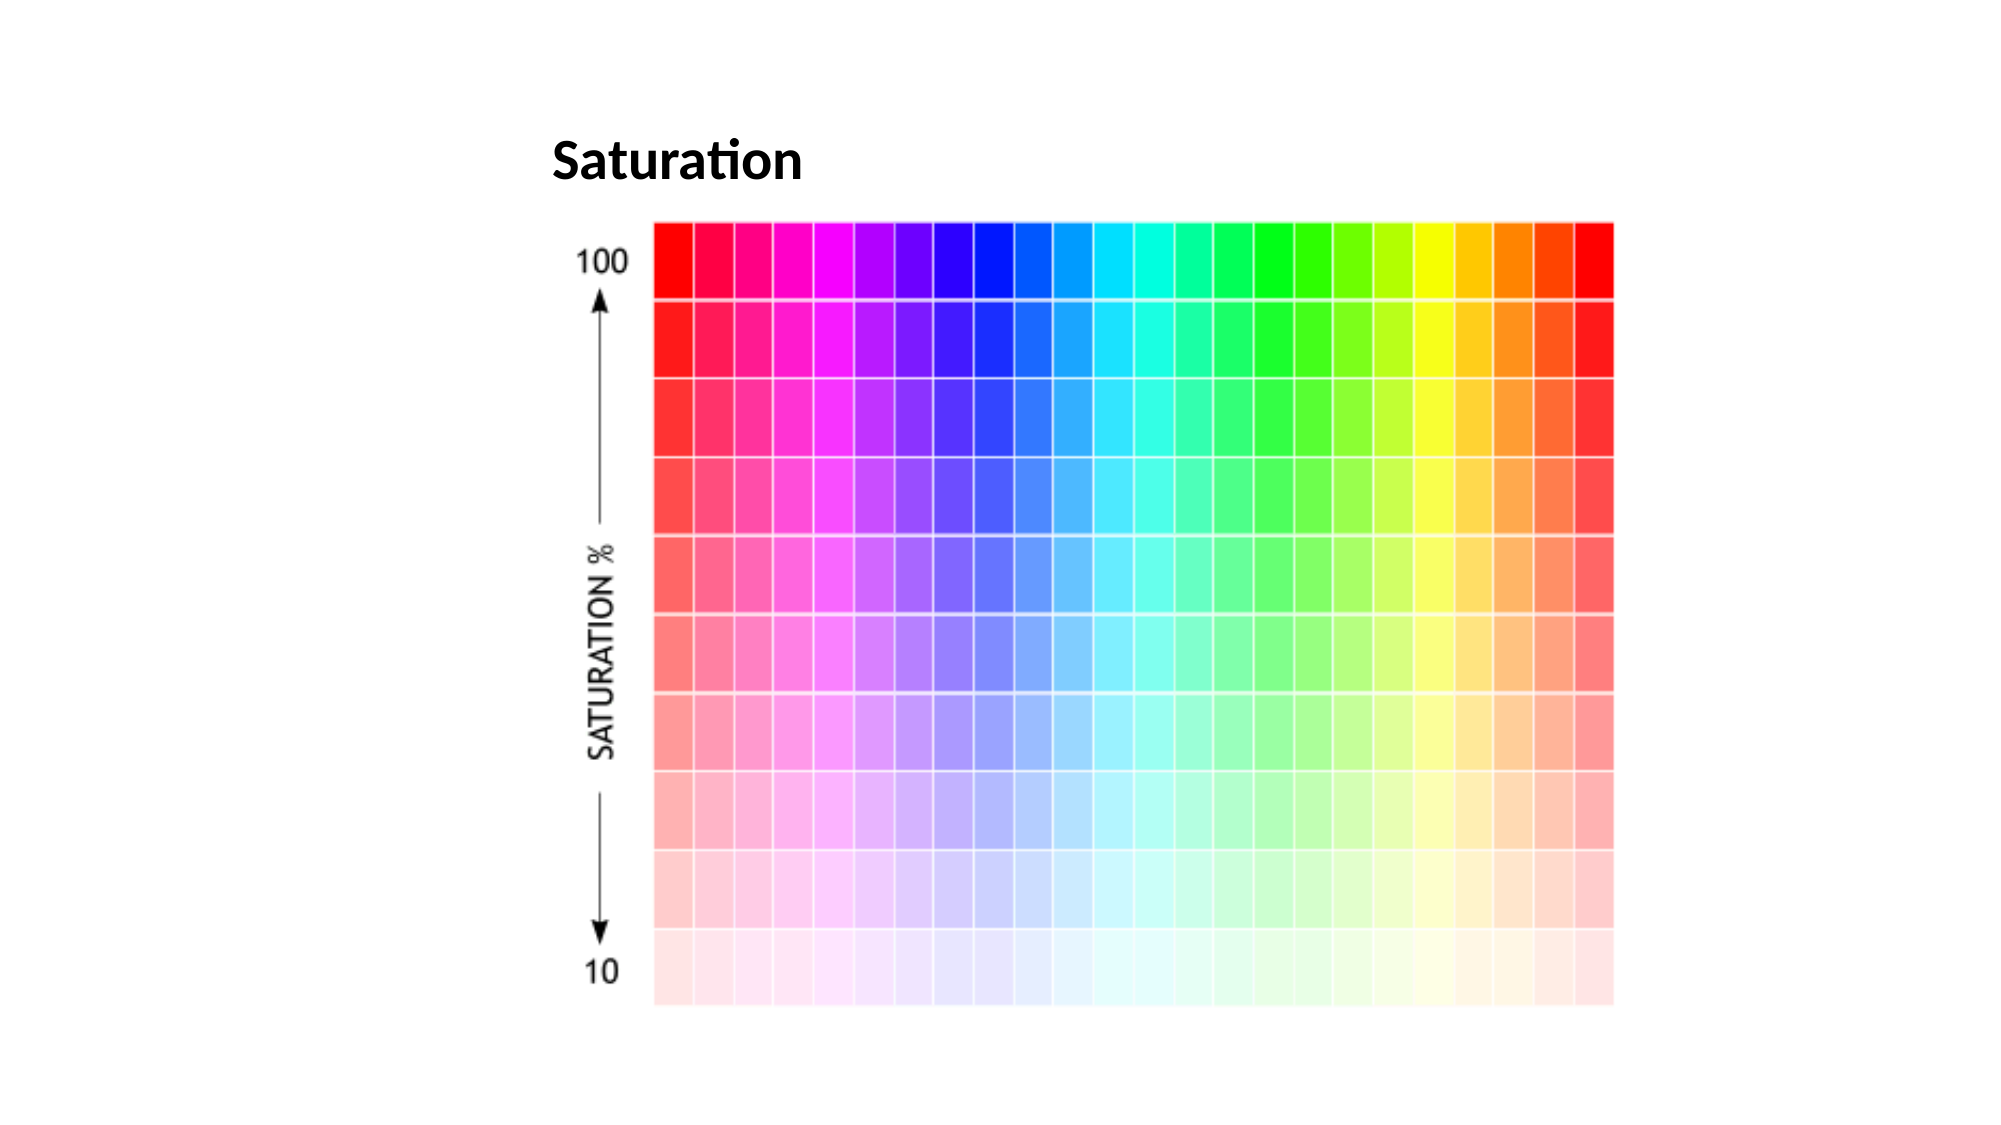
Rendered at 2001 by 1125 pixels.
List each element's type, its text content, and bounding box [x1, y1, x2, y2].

text_box Saturation [537, 114, 1000, 199]
picture [562, 199, 1645, 1025]
